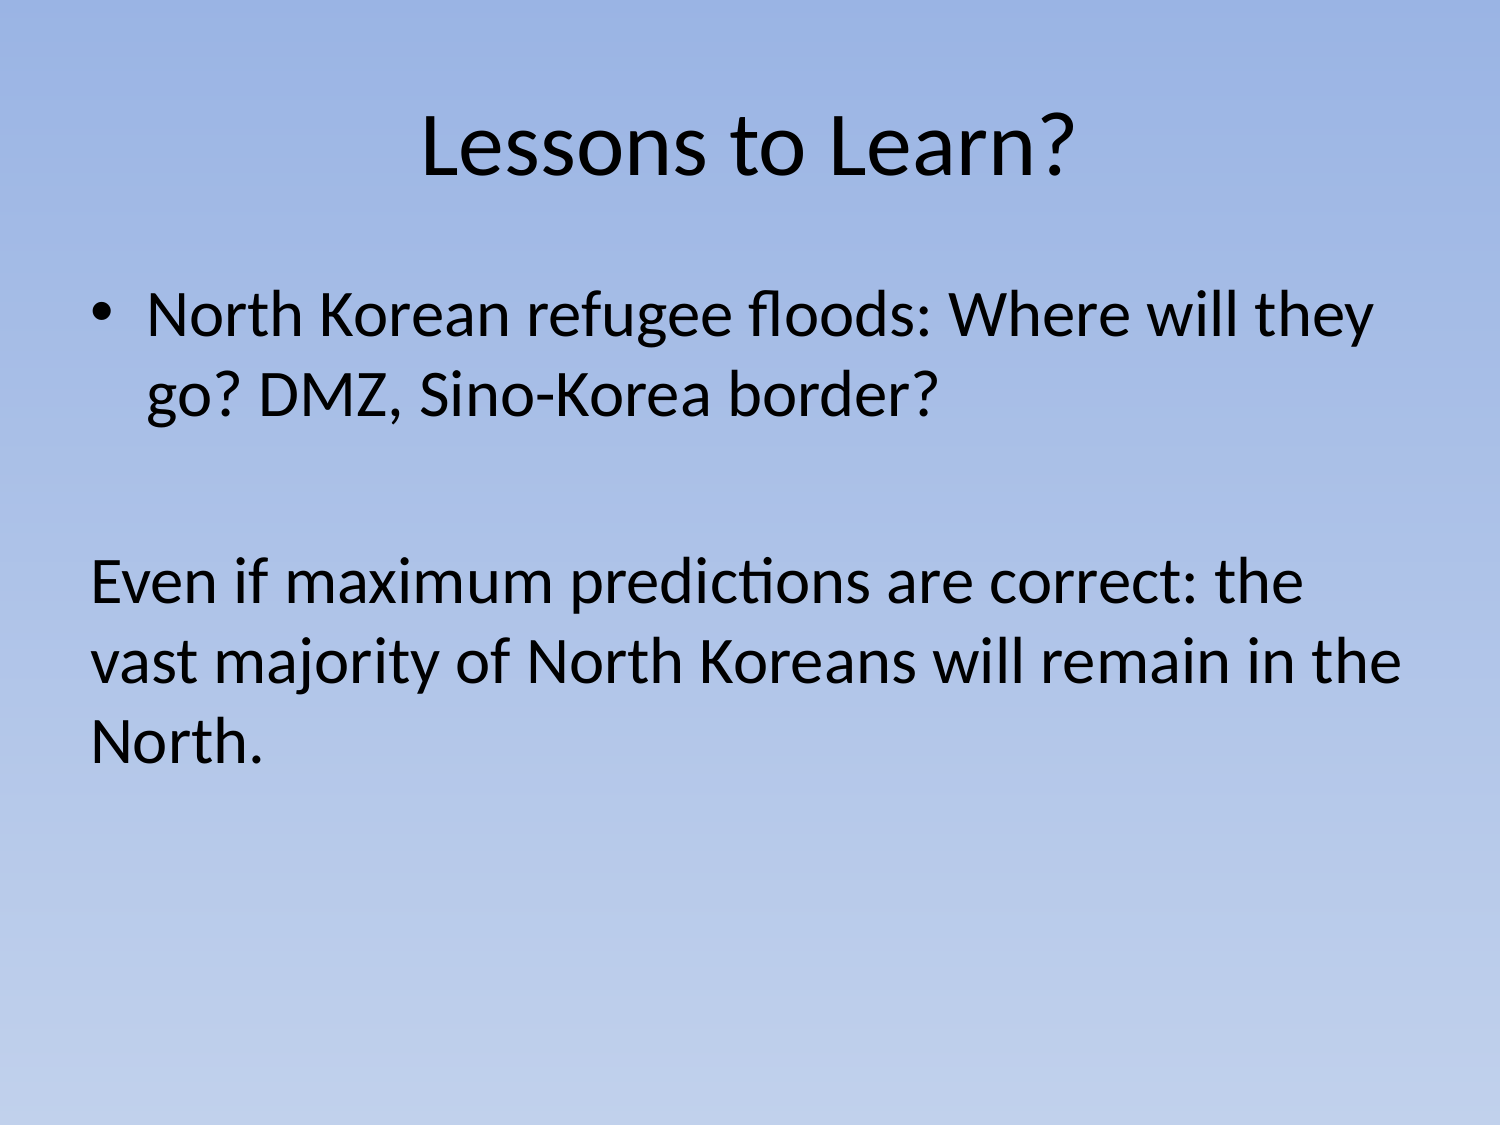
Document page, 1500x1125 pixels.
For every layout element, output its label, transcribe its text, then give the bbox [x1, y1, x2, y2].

title Lessons to Learn? [75, 45, 1425, 233]
list North Korean refugee floods: Where will they go? DMZ, Sino-Korea border? Even if maximum predictions are correct: the vast majority of North Koreans will remain in the North. [75, 262, 1425, 1005]
